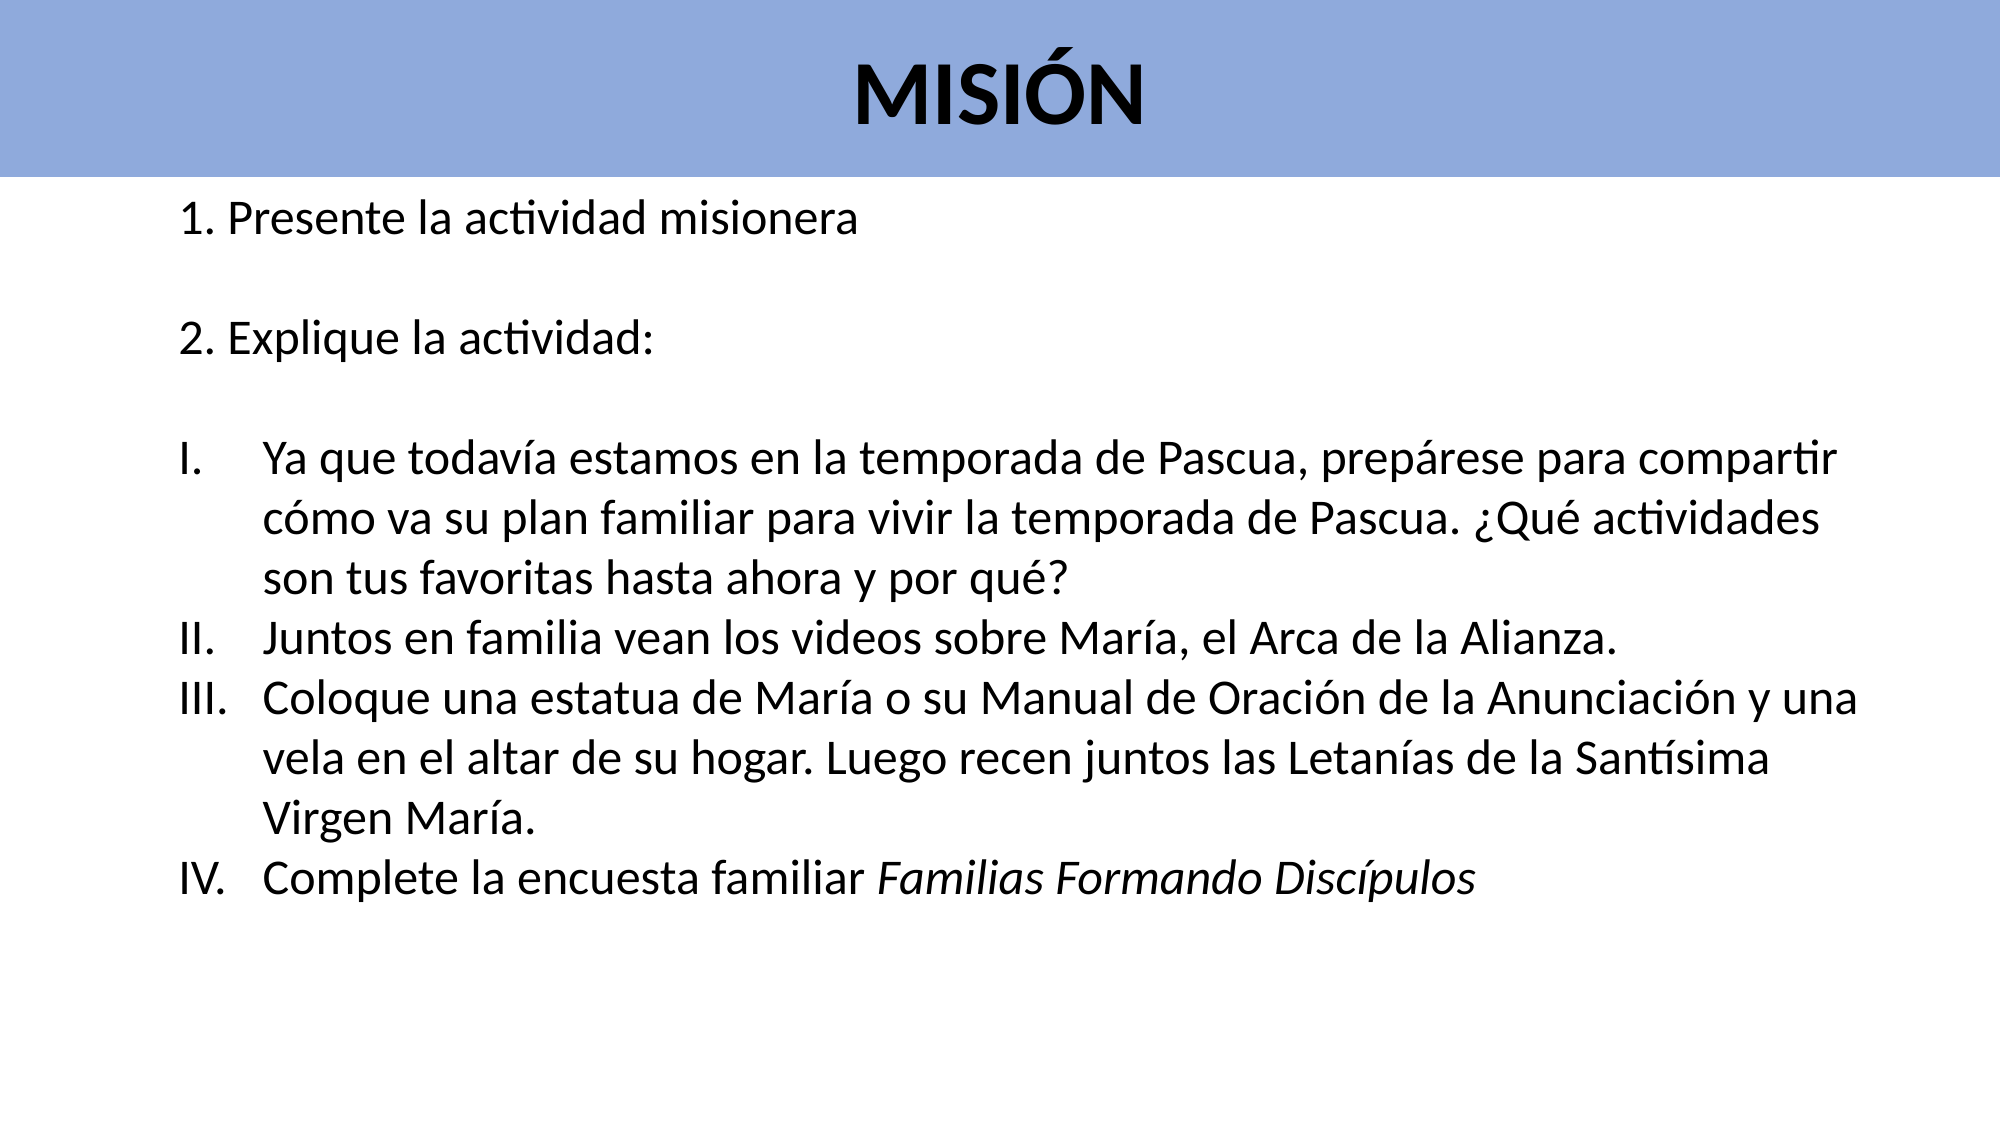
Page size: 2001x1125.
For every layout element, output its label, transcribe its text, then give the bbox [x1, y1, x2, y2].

text_box MISIÓN [386, 25, 1614, 150]
text_box 1. Presente la actividad misionera 2. Explique la actividad: Ya que todavía estamos en la temporada de Pascua, prepárese para compartir cómo va su plan familiar para vivir la temporada de Pascua. ¿Qué actividades son tus favoritas hasta ahora y por qué? Juntos en familia vean los videos sobre María, el Arca de la Alianza. Coloque una estatua de María o su Manual de Oración de la Anunciación y una vela en el altar de su hogar. Luego recen juntos las Letanías de la Santísima Virgen María. Complete la encuesta familiar Familias Formando Discípulos [163, 176, 1917, 912]
text_box [0, 0, 2000, 178]
